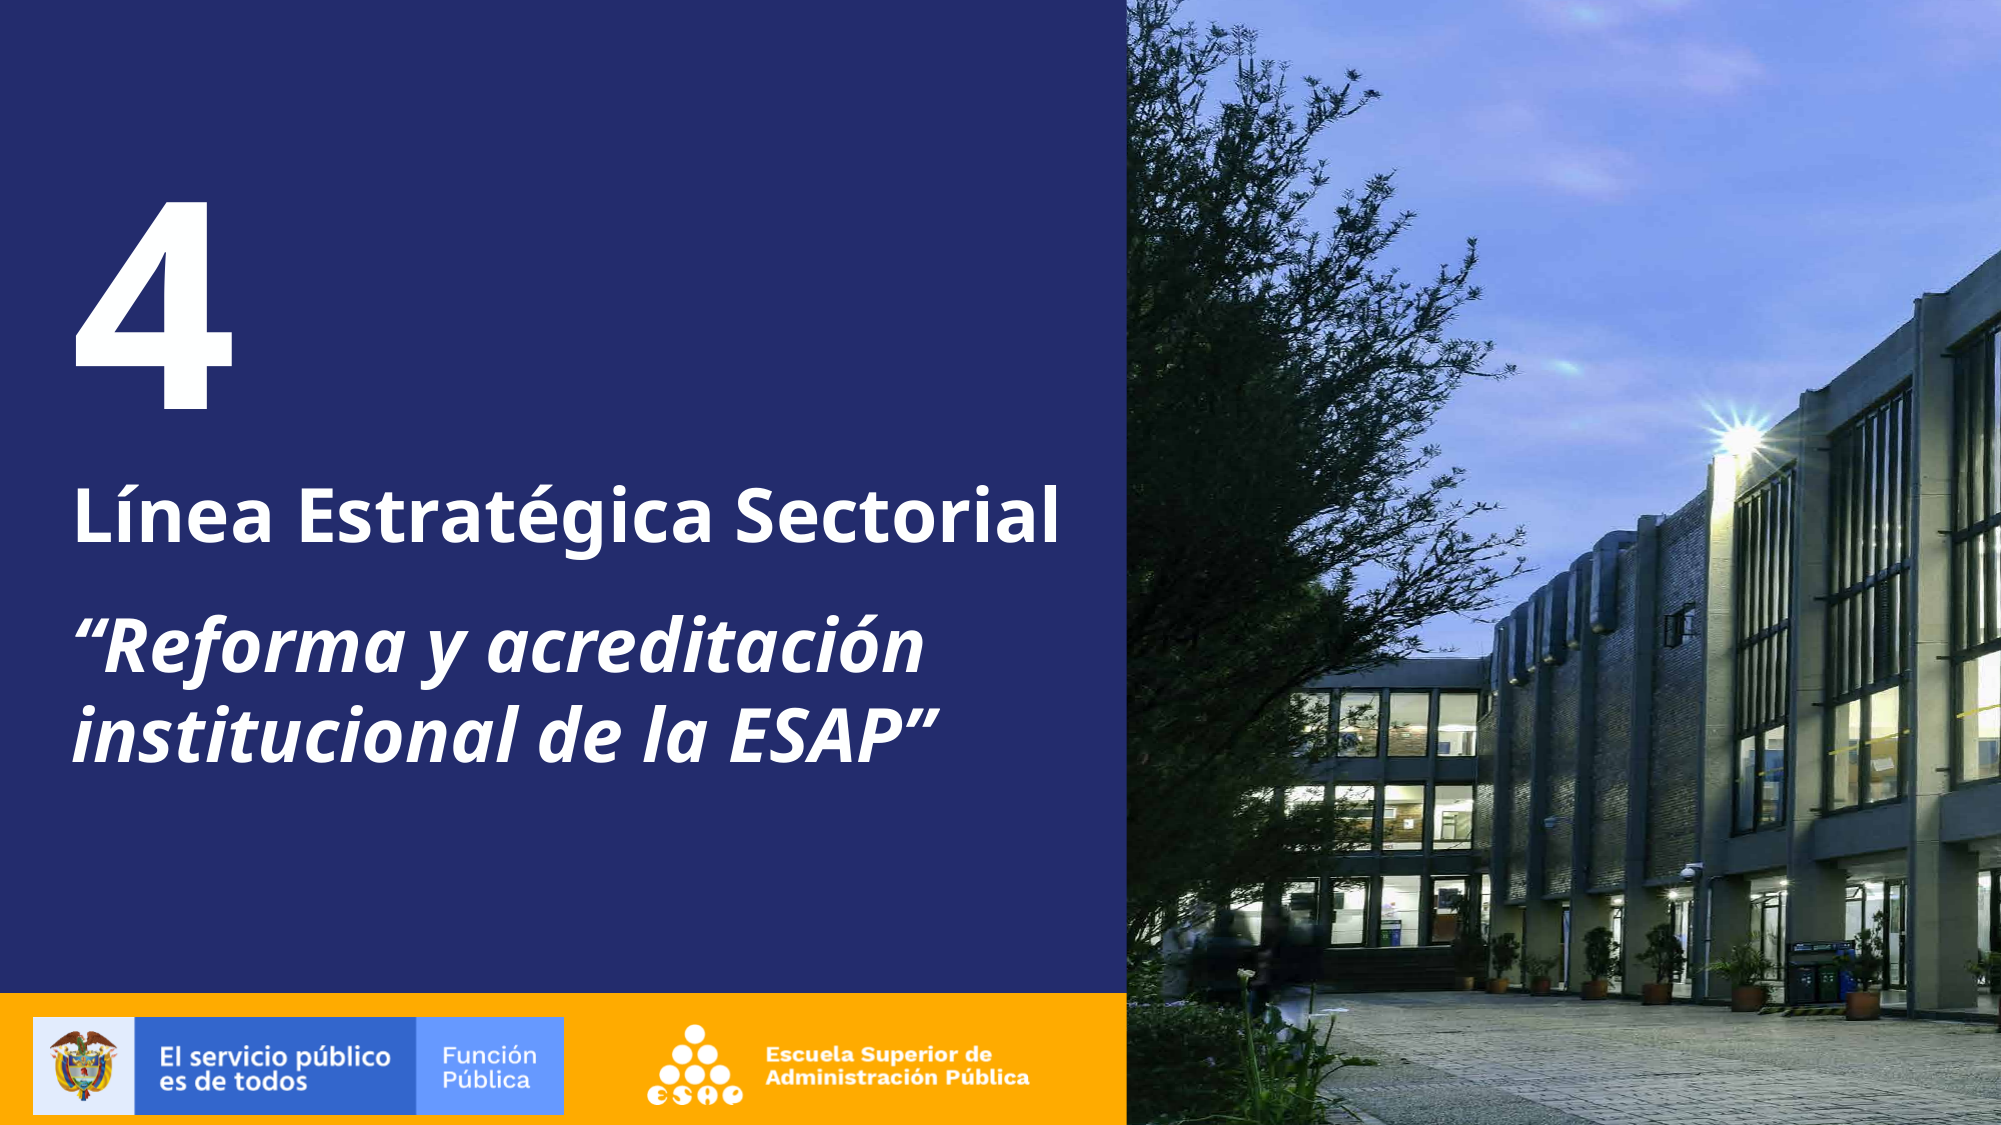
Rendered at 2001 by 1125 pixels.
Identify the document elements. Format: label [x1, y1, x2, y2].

text_box [1157, 0, 2000, 1125]
text_box [0, 0, 1157, 1125]
